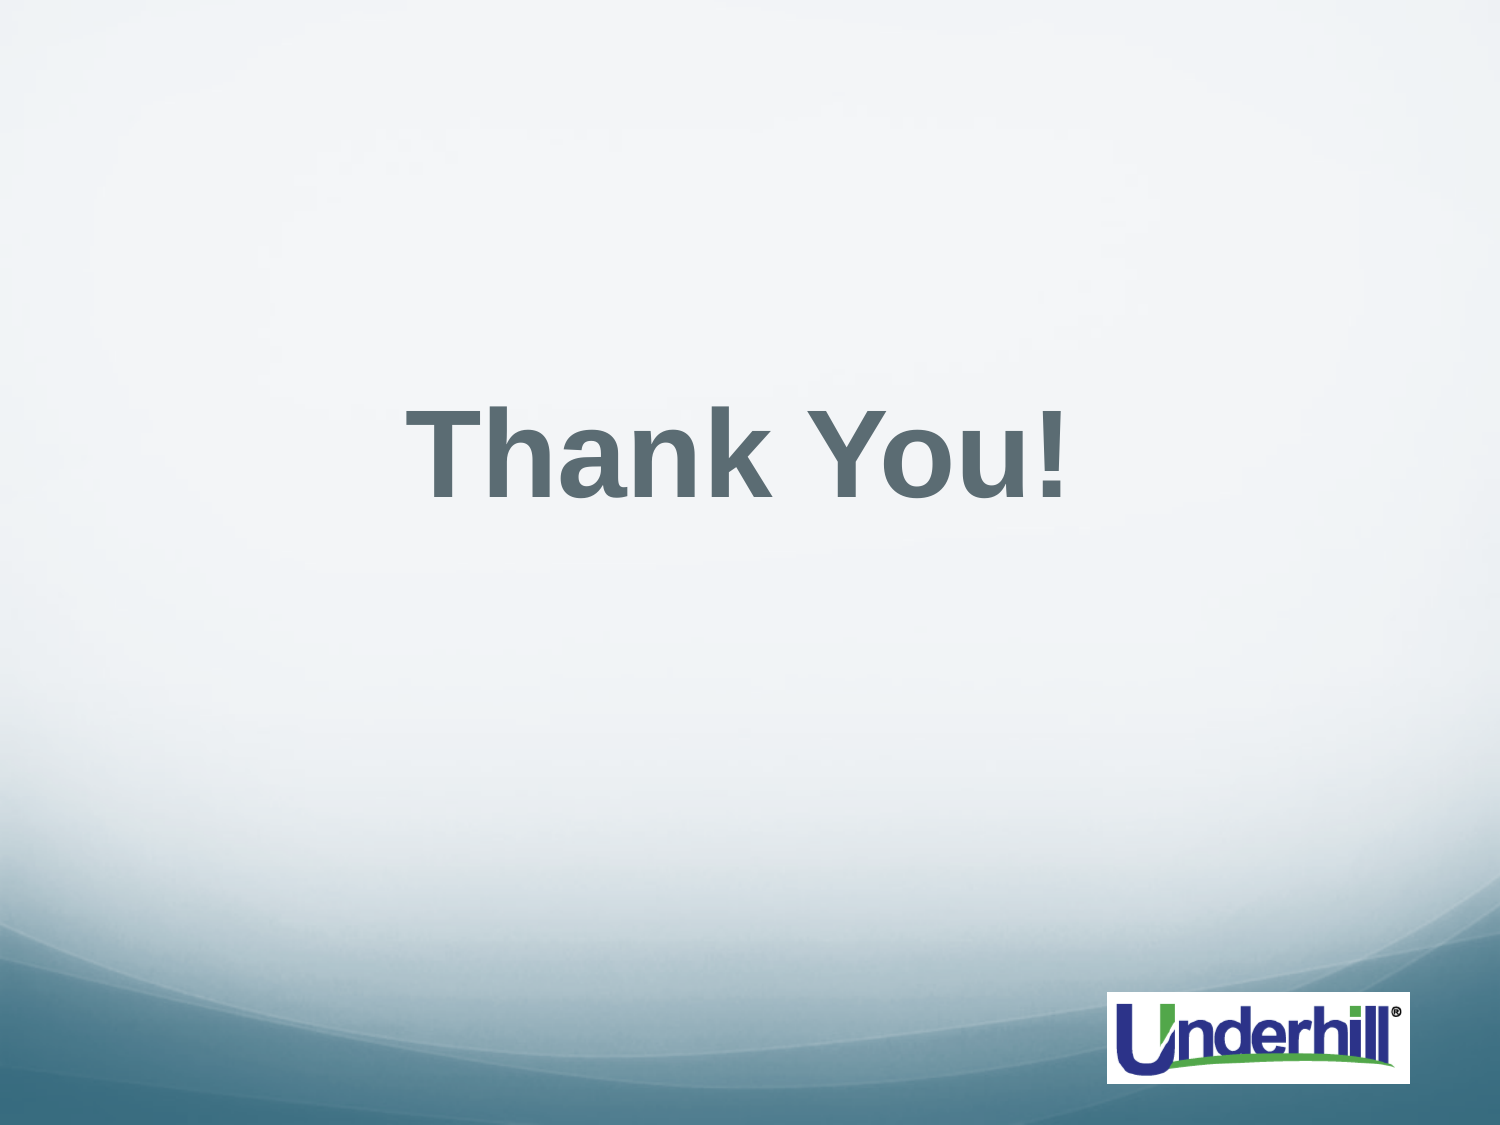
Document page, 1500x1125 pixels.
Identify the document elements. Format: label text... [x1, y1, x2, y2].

picture [1107, 992, 1410, 1084]
text_box Thank You! [390, 365, 1089, 531]
